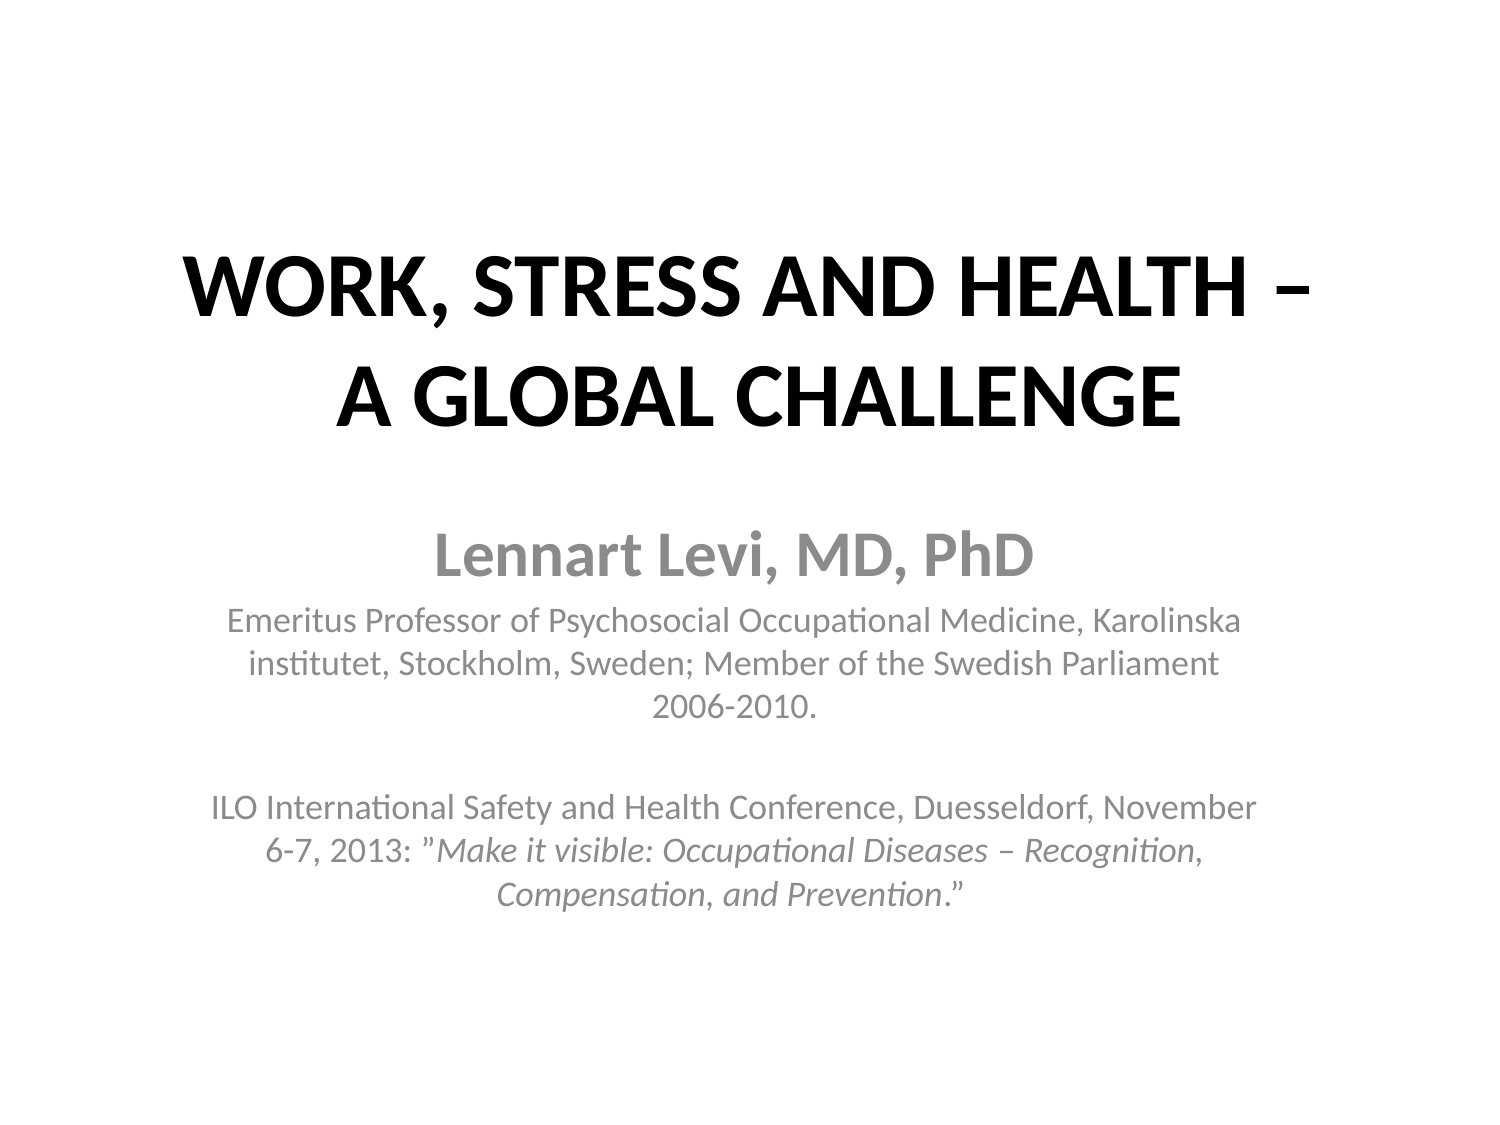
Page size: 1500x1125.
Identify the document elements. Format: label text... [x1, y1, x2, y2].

subtitle Lennart Levi, MD, PhD Emeritus Professor of Psychosocial Occupational Medicine, Karolinska institutet, Stockholm, Sweden; Member of the Swedish Parliament 2006-2010. ILO International Safety and Health Conference, Duesseldorf, November 6-7, 2013: ”Make it visible: Occupational Diseases – Recognition, Compensation, and Prevention.” [194, 503, 1275, 925]
title WORK, STRESS AND HEALTH – A GLOBAL CHALLENGE [112, 78, 1388, 591]
